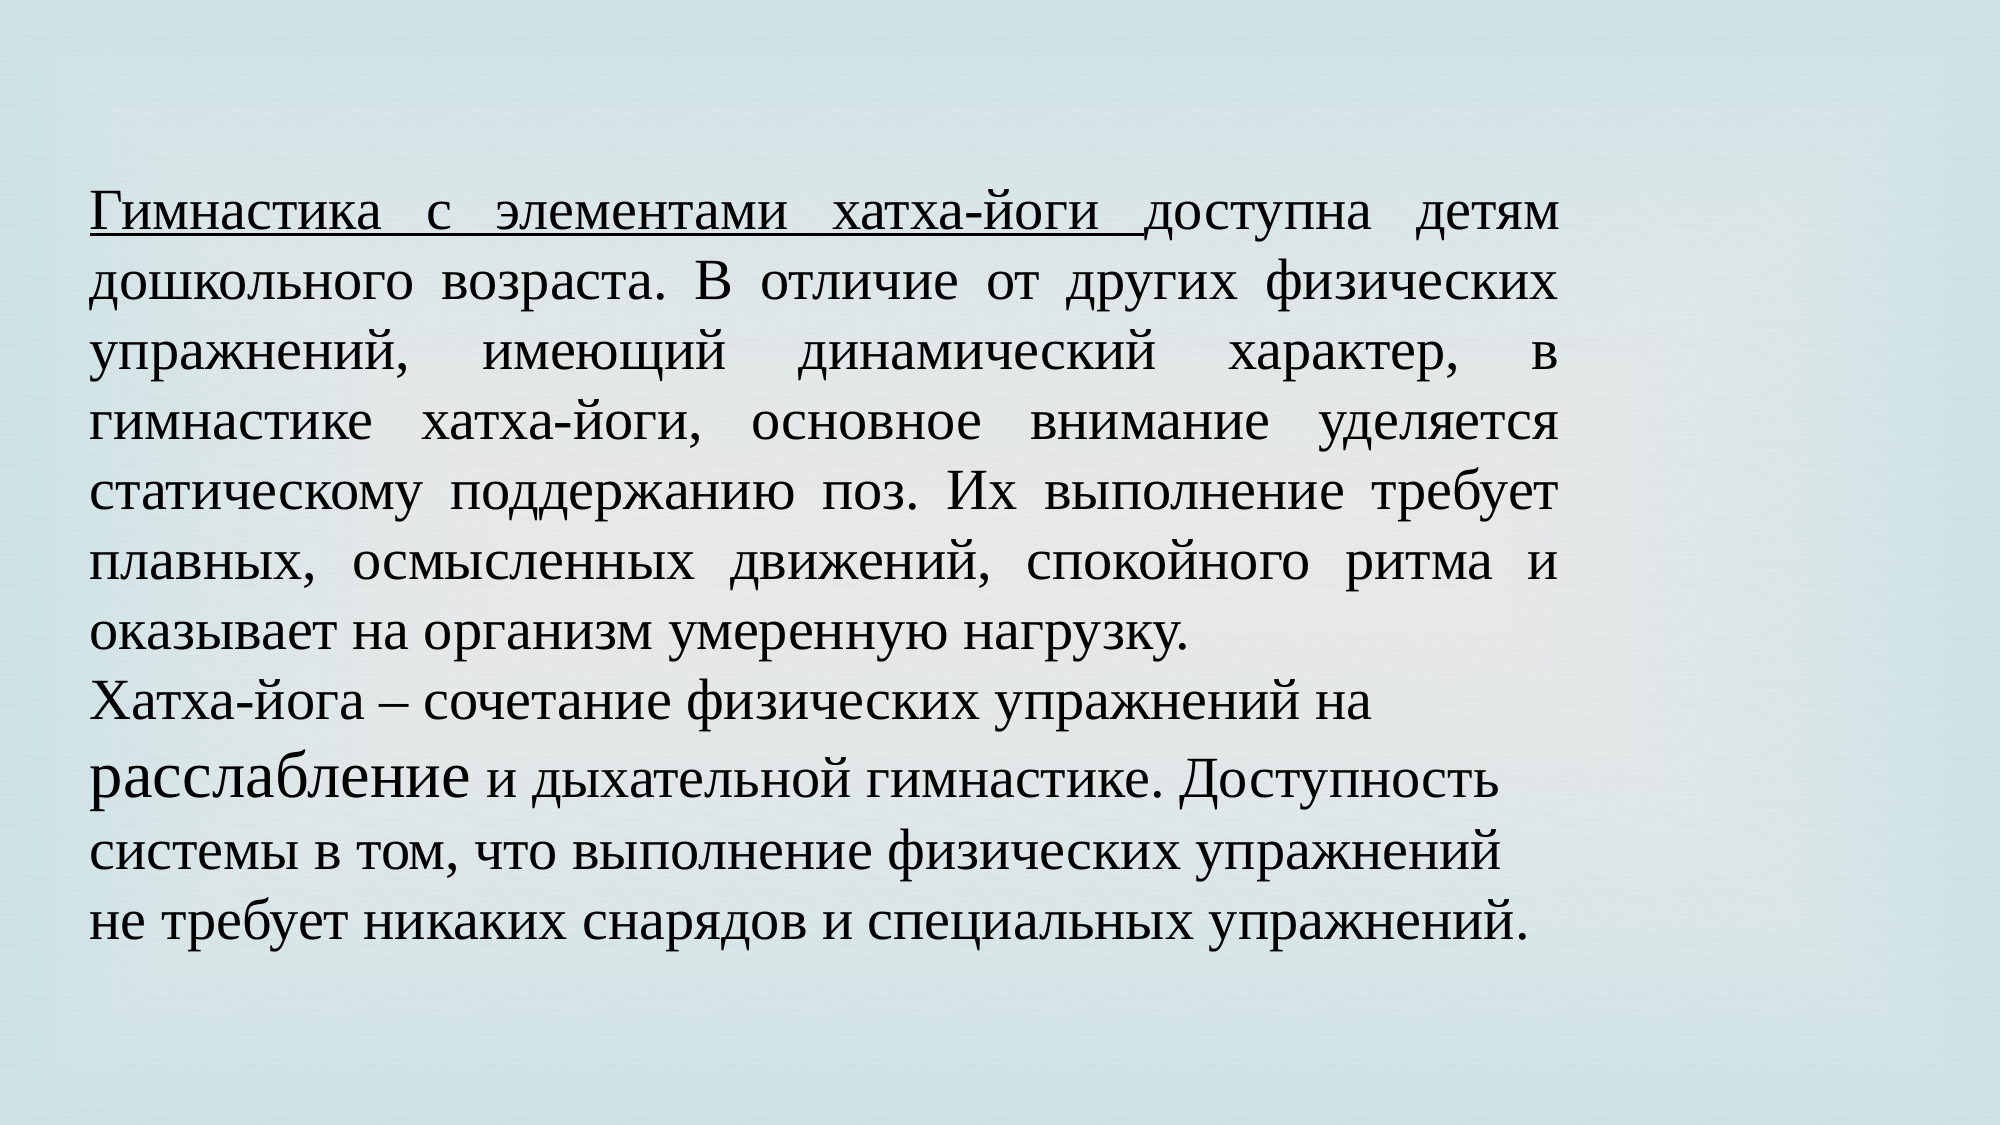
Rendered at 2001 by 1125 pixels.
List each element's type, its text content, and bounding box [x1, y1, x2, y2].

text_box Гимнастика с элементами хатха-йоги доступна детям дошкольного возраста. В отличие от других физических упражнений, имеющий динамический характер, в гимнастике хатха-йоги, основное внимание уделяется статическому поддержанию поз. Их выполнение требует плавных, осмысленных движений, спокойного ритма и оказывает на организм умеренную нагрузку. Хатха-йога – сочетание физических упражнений на расслабление и дыхательной гимнастике. Доступность системы в том, что выполнение физических упражнений не требует никаких снарядов и специальных упражнений. [74, 163, 1575, 959]
